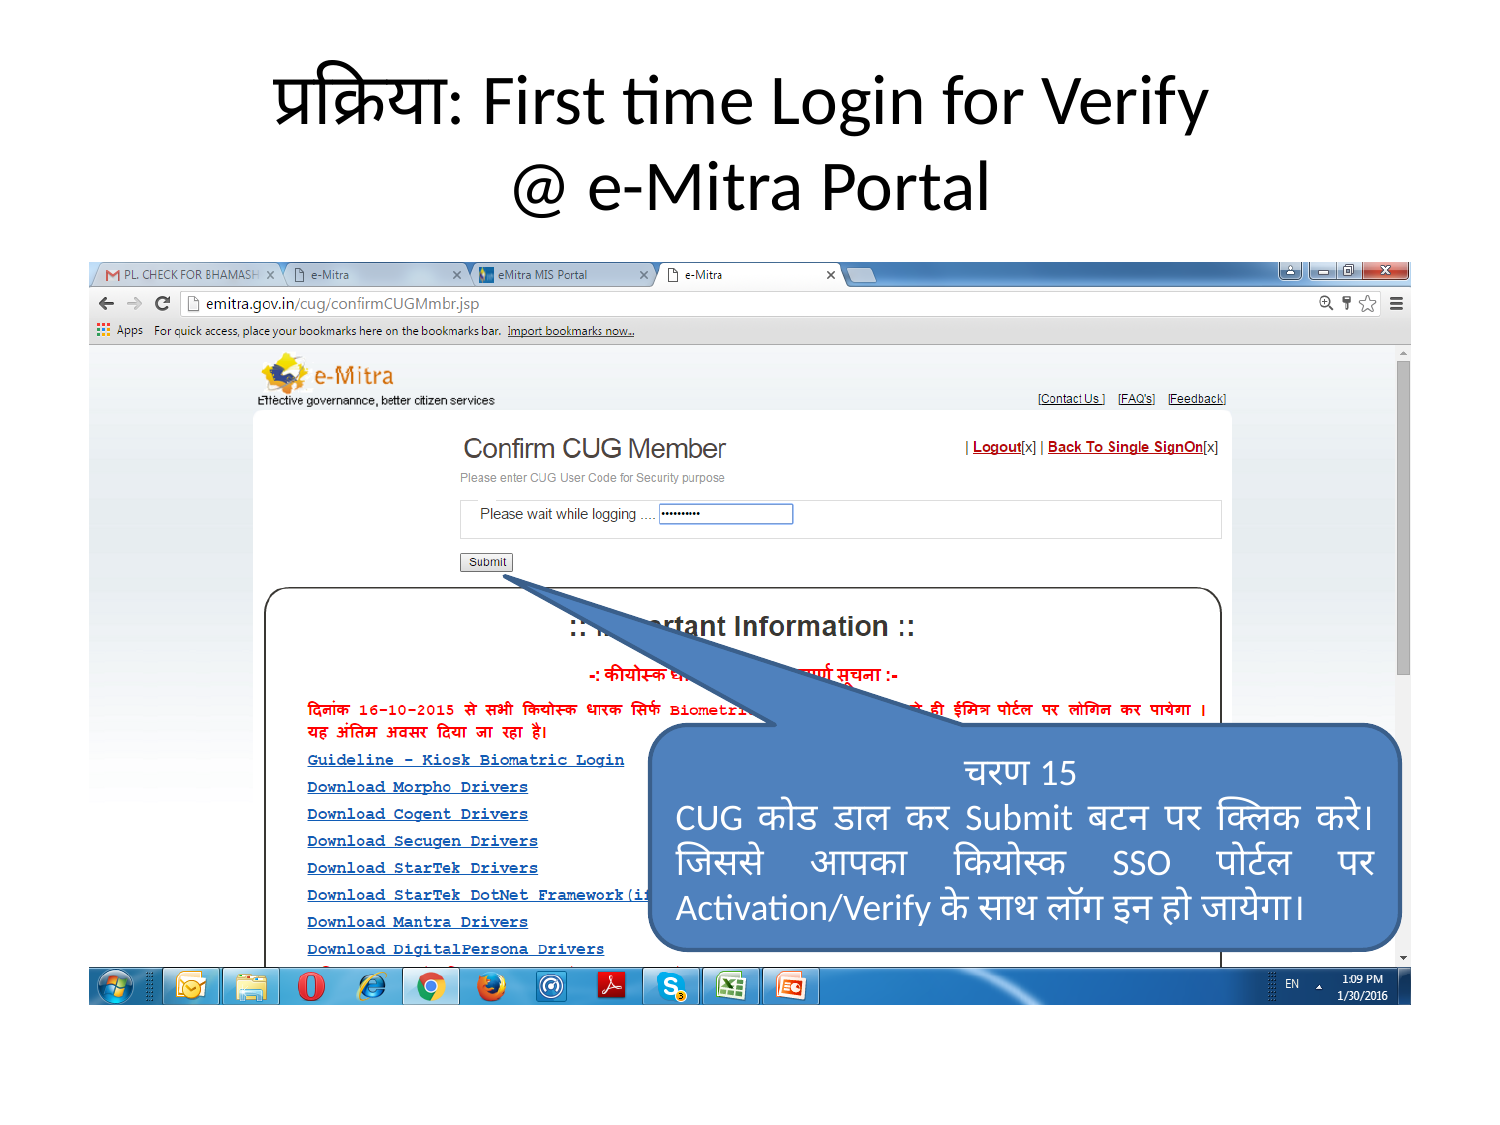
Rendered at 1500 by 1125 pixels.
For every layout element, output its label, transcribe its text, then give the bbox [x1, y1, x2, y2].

title प्रक्रिया: First time Login for Verify @ e-Mitra Portal [75, 45, 1425, 233]
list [89, 262, 1411, 1006]
